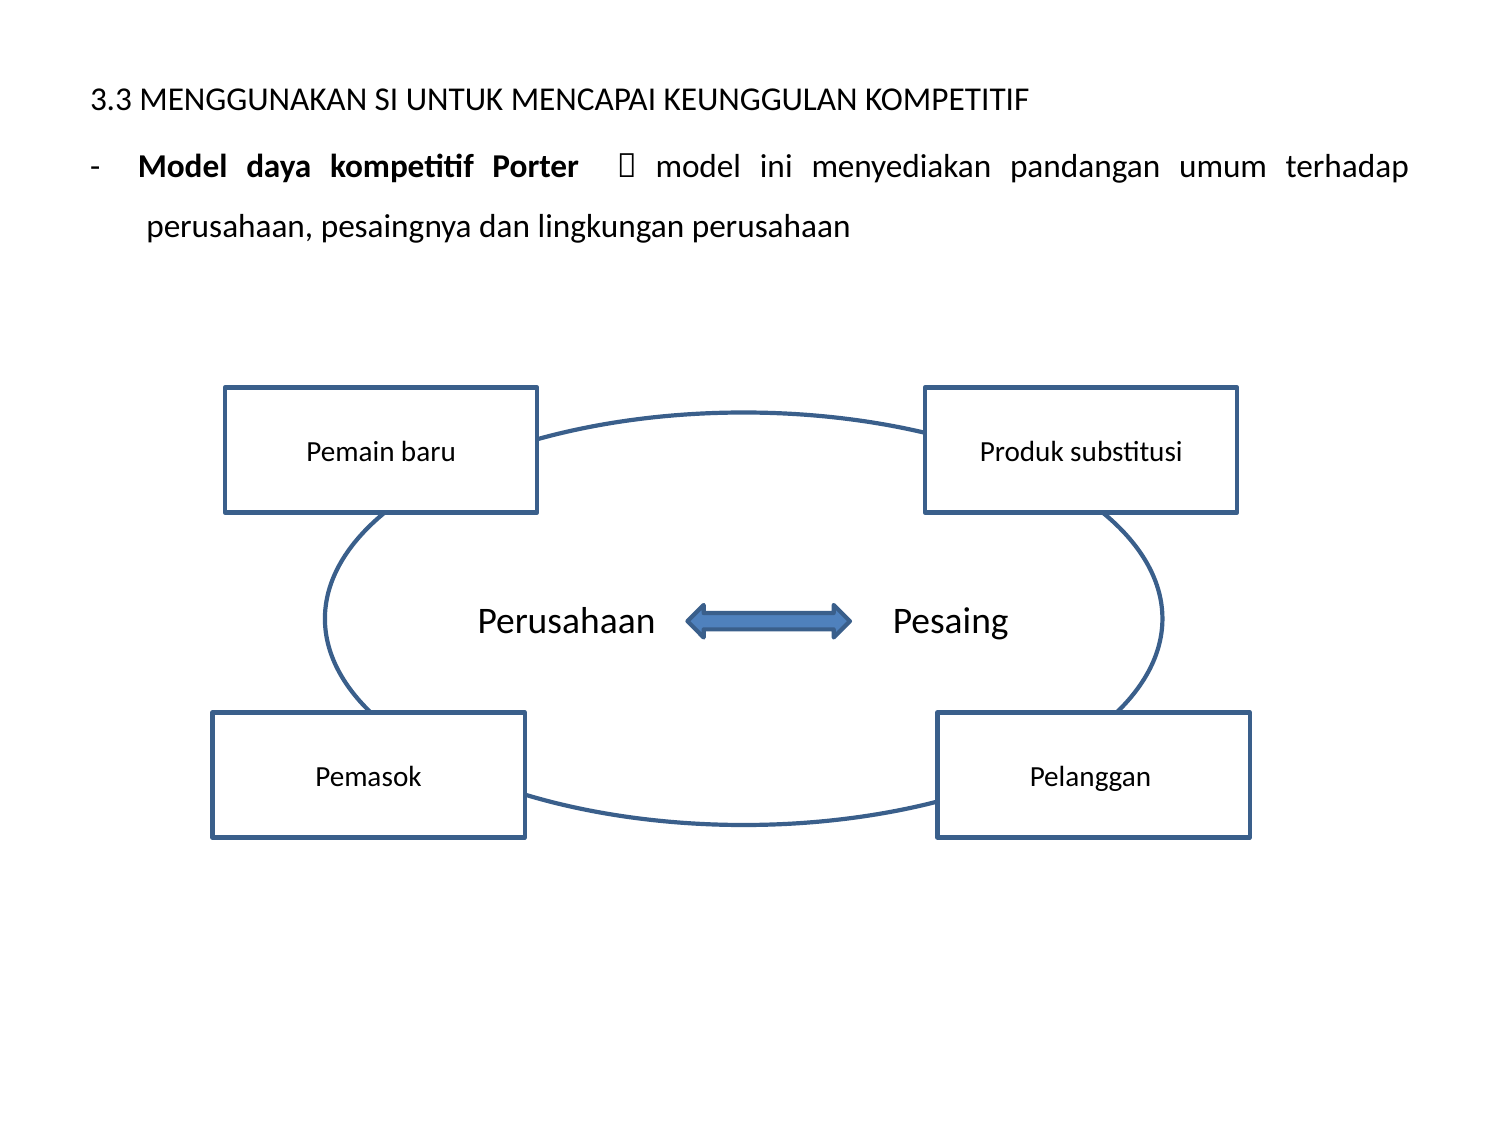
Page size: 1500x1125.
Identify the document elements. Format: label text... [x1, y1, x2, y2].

text_box Produk substitusi [923, 385, 1239, 515]
text_box Pelanggan [935, 710, 1252, 840]
text_box [685, 603, 853, 640]
text_box Pemasok [210, 710, 527, 840]
text_box Pemain baru [223, 385, 539, 515]
text_box Perusahaan Pesaing [322, 410, 1165, 828]
list 3.3 MENGGUNAKAN SI UNTUK MENCAPAI KEUNGGULAN KOMPETITIF - Model daya kompetitif Porter  model ini menyediakan pandangan umum terhadap perusahaan, pesaingnya dan lingkungan perusahaan [75, 50, 1425, 1050]
